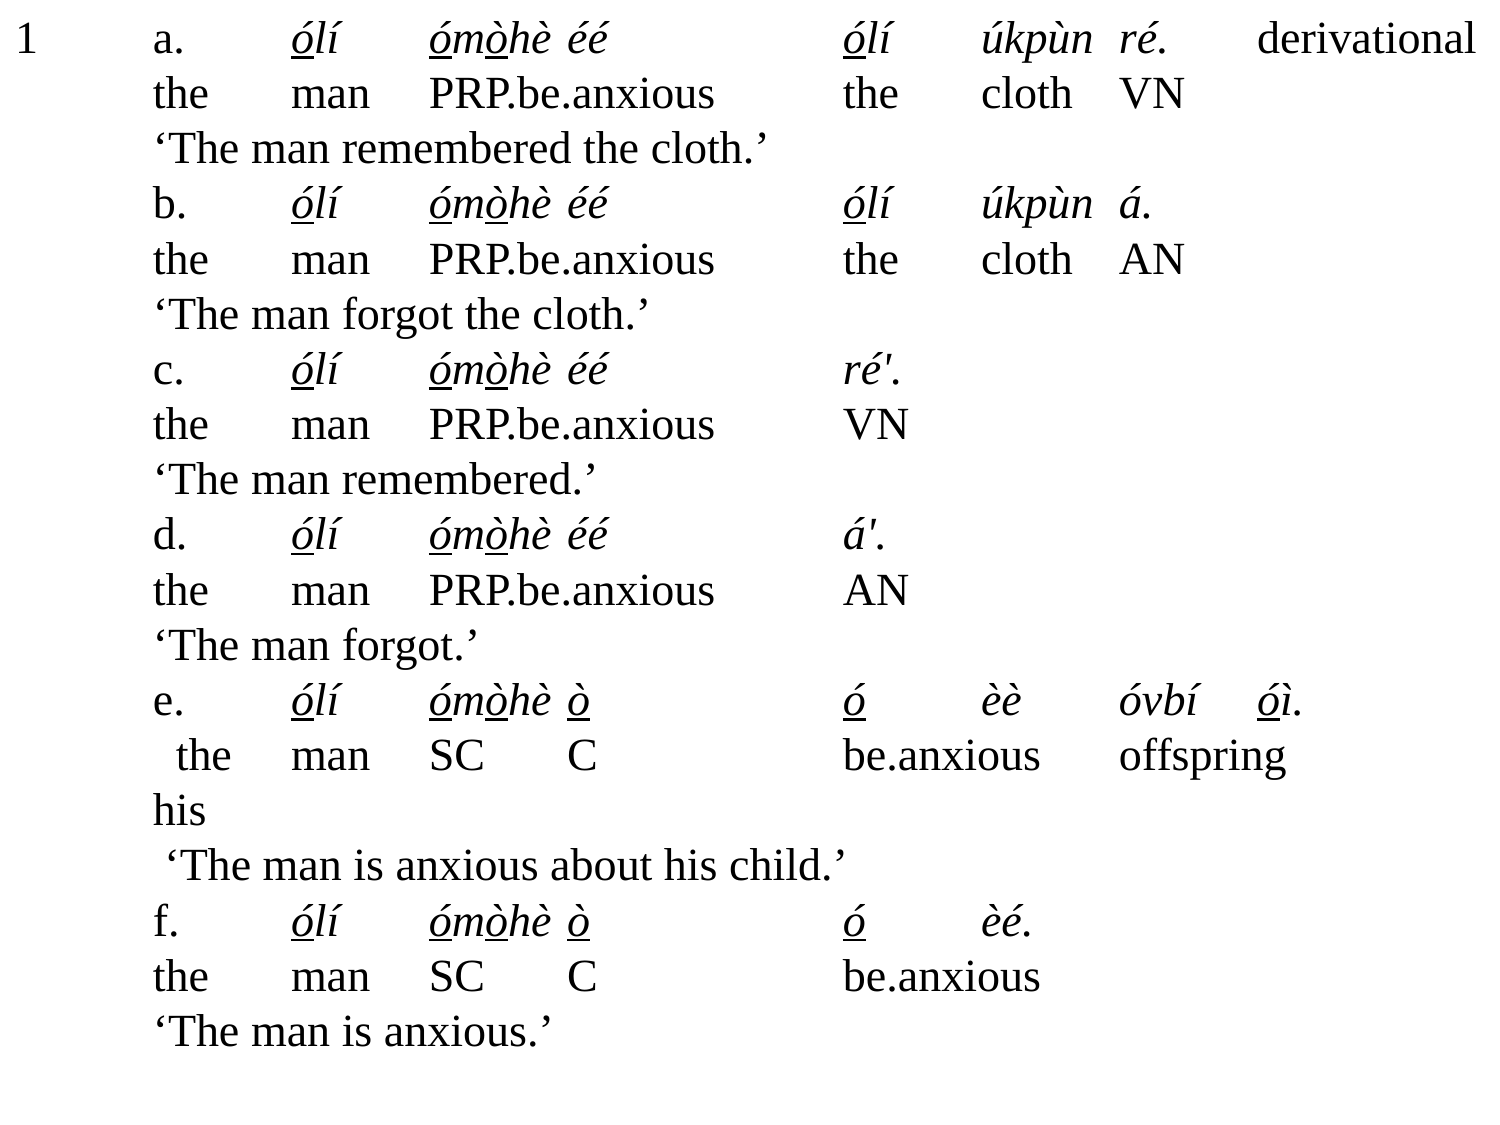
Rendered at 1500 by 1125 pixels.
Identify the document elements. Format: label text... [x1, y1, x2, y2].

list 1 a. ólí ómòhè éé ólí úkpùn ré. derivational the man PRP.be.anxious the cloth VN ‘The man remembered the cloth.’ b. ólí ómòhè éé ólí úkpùn á. the man PRP.be.anxious the cloth AN ‘The man forgot the cloth.’ c. ólí ómòhè éé ré'. the man PRP.be.anxious VN ‘The man remembered.’ d. ólí ómòhè éé á'. the man PRP.be.anxious AN ‘The man forgot.’ e. ólí ómòhè ò ó èè óvbí óì. the man SC C be.anxious offspring his ‘The man is anxious about his child.’ f. ólí ómòhè ò ó èé. the man SC C be.anxious ‘The man is anxious.’ [0, 0, 1500, 1125]
